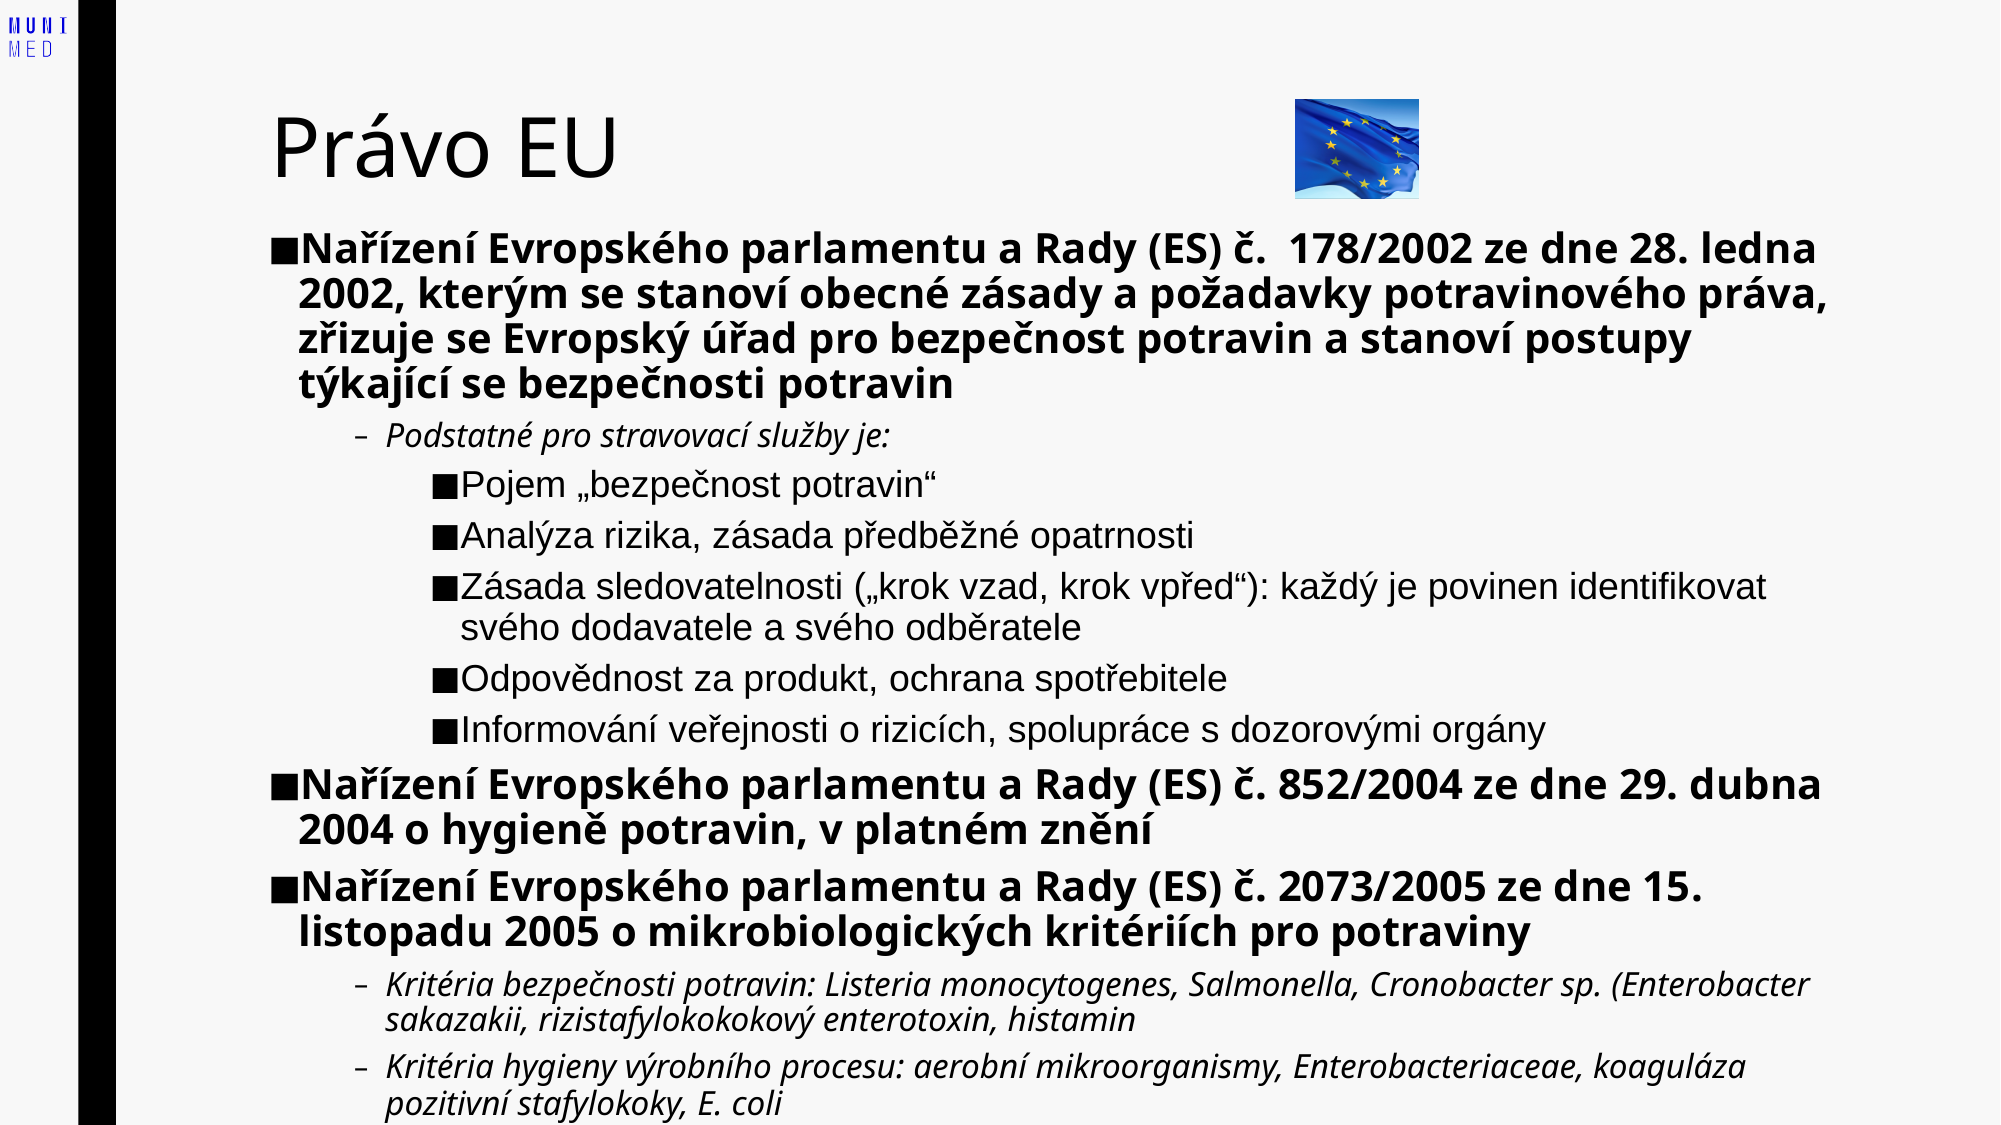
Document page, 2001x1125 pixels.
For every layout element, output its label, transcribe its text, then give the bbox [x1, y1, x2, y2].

picture [0, 7, 77, 67]
picture [1295, 99, 1419, 199]
list Nařízení Evropského parlamentu a Rady (ES) č. 178/2002 ze dne 28. ledna 2002, kterým se stanoví obecné zásady a požadavky potravinového práva, zřizuje se Evropský úřad pro bezpečnost potravin a stanoví postupy týkající se bezpečnosti potravin Podstatné pro stravovací služby je: Pojem „bezpečnost potravin“ Analýza rizika, zásada předběžné opatrnosti Zásada sledovatelnosti („krok vzad, krok vpřed“): každý je povinen identifikovat svého dodavatele a svého odběratele Odpovědnost za produkt, ochrana spotřebitele Informování veřejnosti o rizicích, spolupráce s dozorovými orgány Nařízení Evropského parlamentu a Rady (ES) č. 852/2004 ze dne 29. dubna 2004 o hygieně potravin, v platném znění Nařízení Evropského parlamentu a Rady (ES) č. 2073/2005 ze dne 15. listopadu 2005 o mikrobiologických kritériích pro potraviny Kritéria bezpečnosti potravin: Listeria monocytogenes, Salmonella, Cronobacter sp. (Enterobacter sakazakii, rizistafylokokokový enterotoxin, histamin Kritéria hygieny výrobního procesu: aerobní mikroorganismy, Enterobacteriaceae, koaguláza pozitivní stafylokoky, E. coli [220, 219, 1863, 1059]
title Právo EU [255, 69, 1606, 219]
